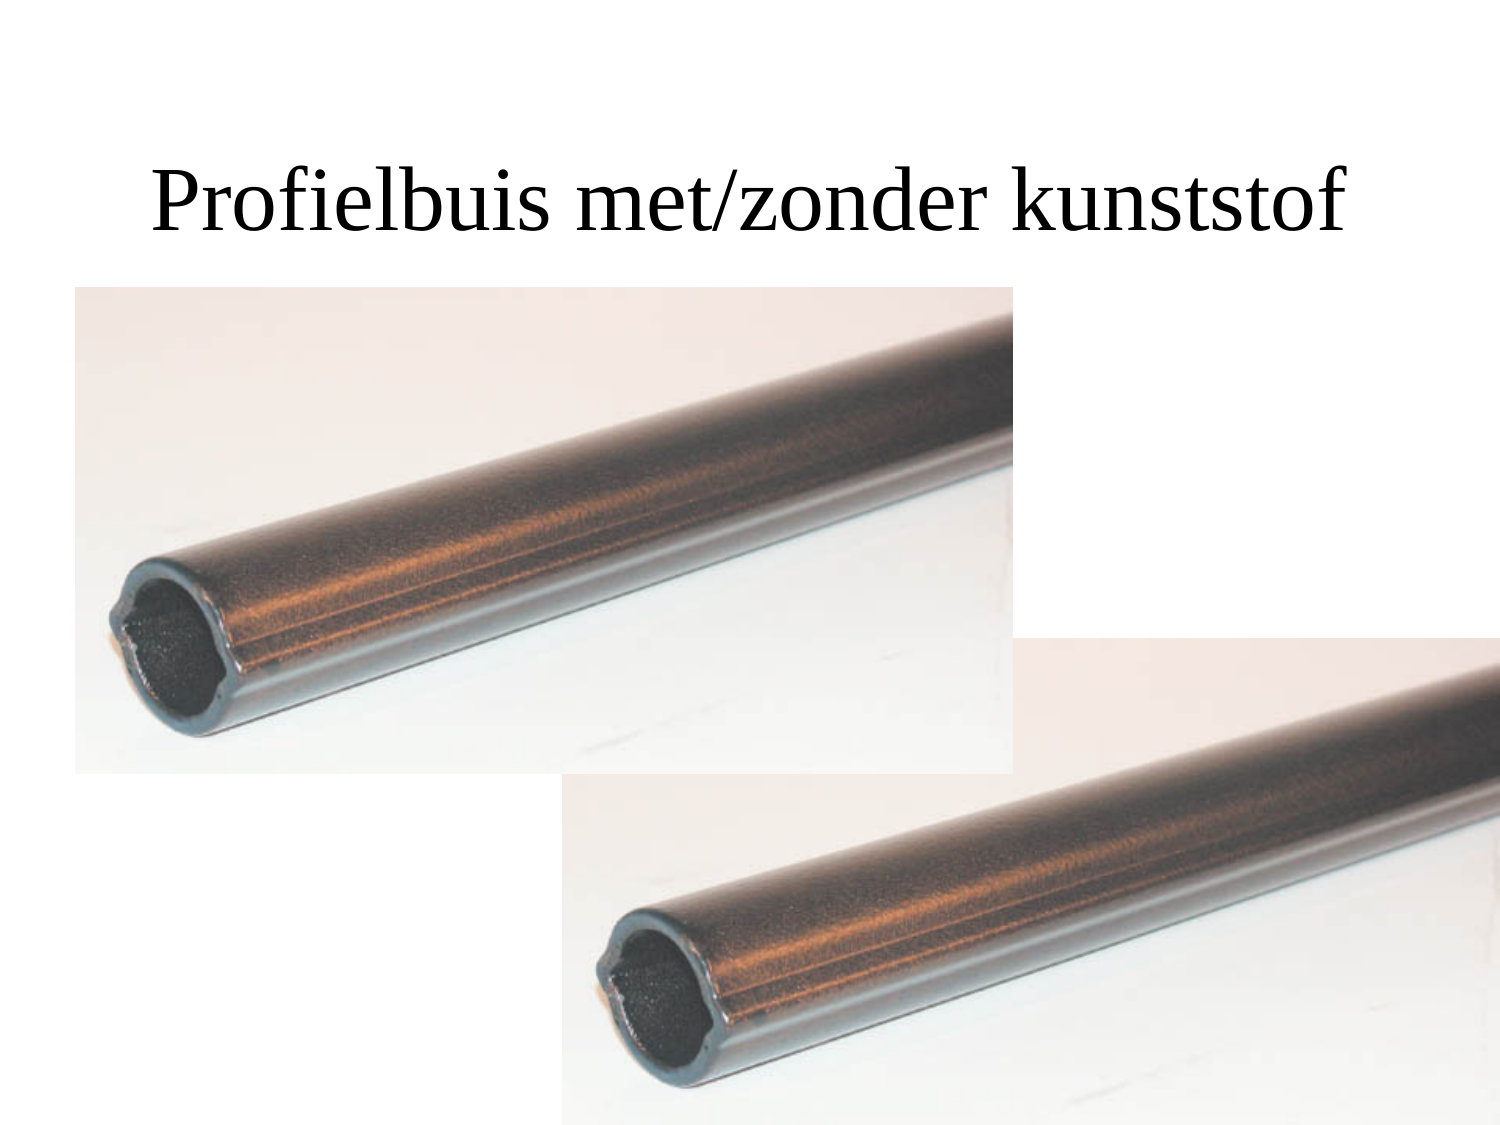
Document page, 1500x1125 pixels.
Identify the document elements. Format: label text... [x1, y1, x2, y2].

title Profielbuis met/zonder kunststof [112, 99, 1388, 288]
picture [74, 287, 1500, 1125]
